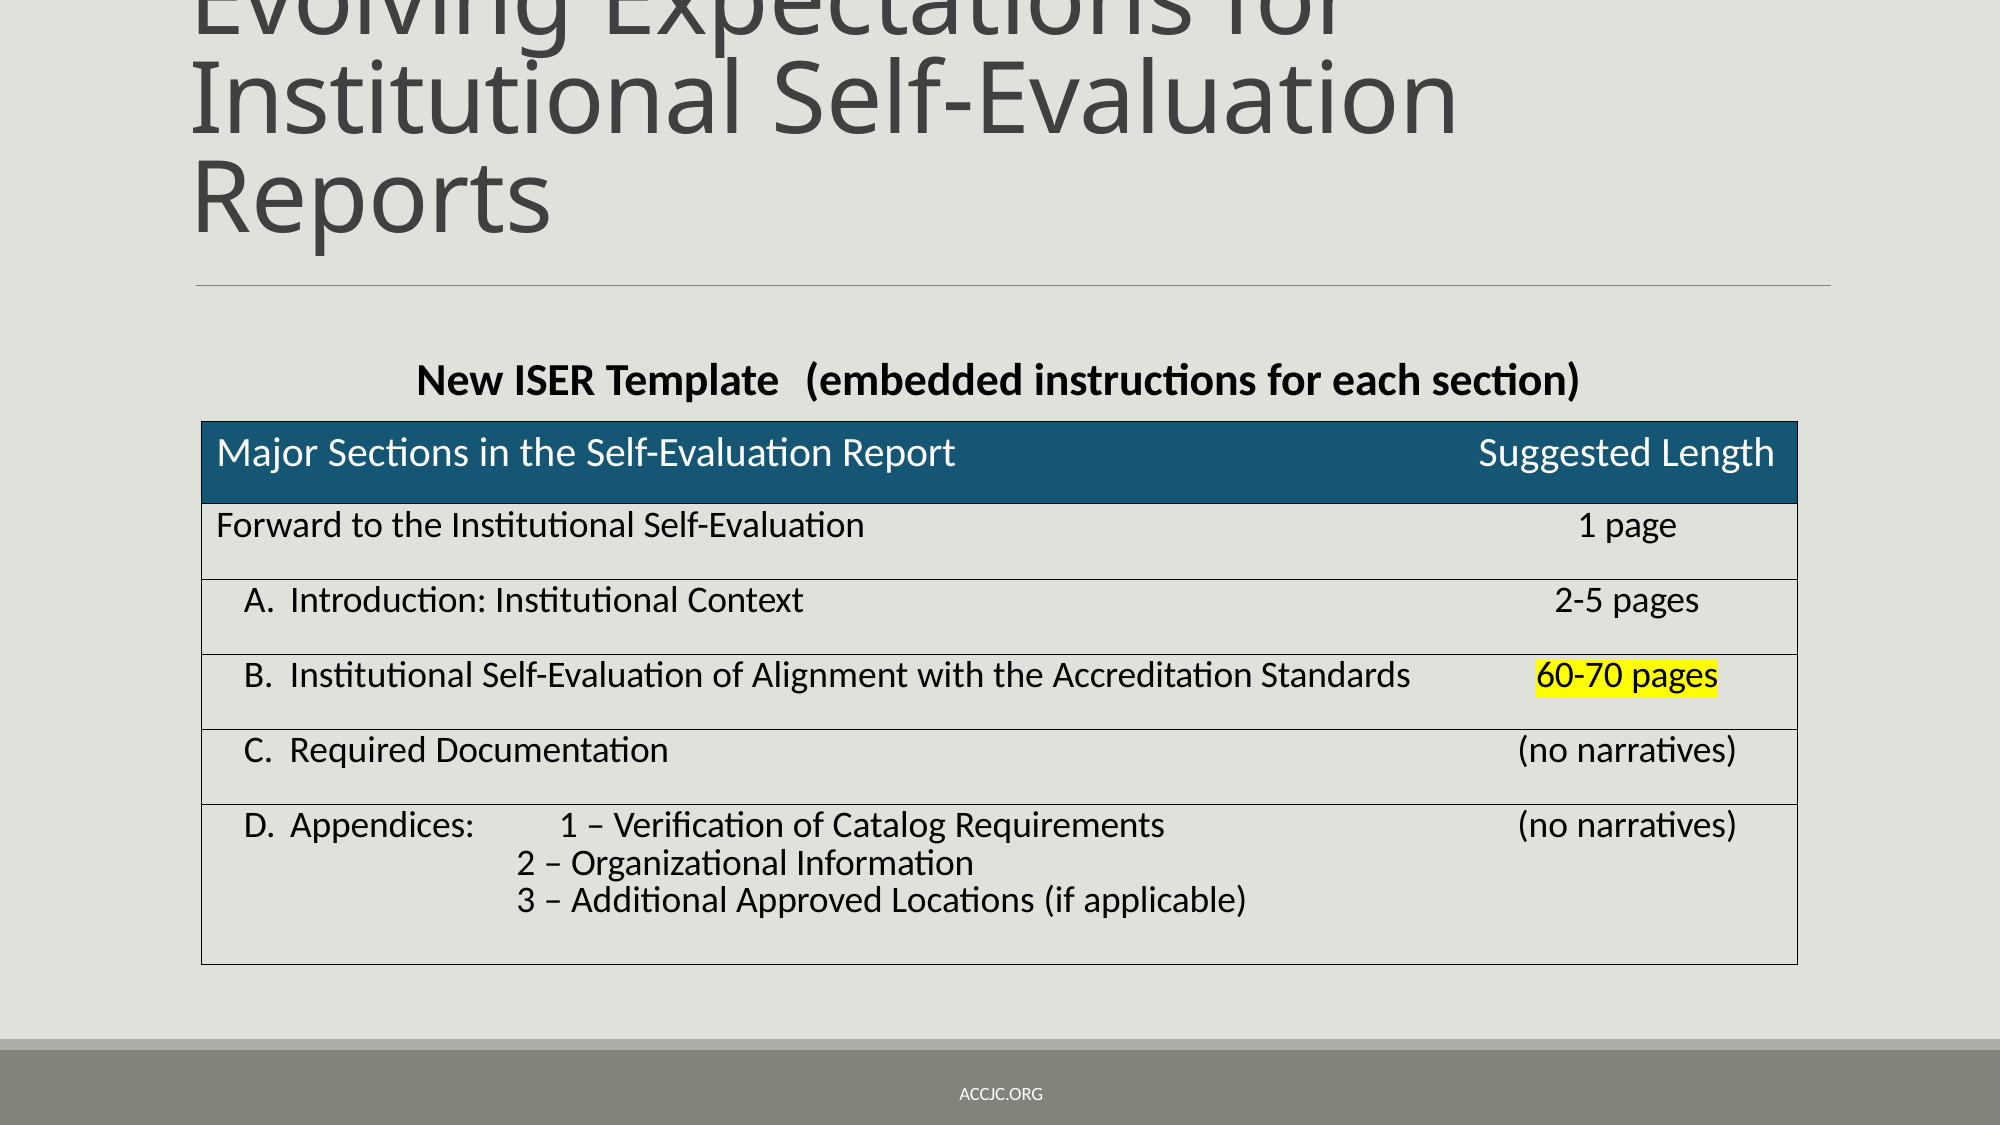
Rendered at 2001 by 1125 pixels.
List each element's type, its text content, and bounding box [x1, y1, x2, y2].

title Evolving Expectations for Institutional Self-Evaluation Reports [187, 0, 1812, 253]
table_cell C. Required Documentation [202, 730, 1451, 804]
table_header Major Sections in the Self-Evaluation Report [202, 422, 1451, 503]
table_cell B. Institutional Self-Evaluation of Alignment with the Accreditation Standards [202, 655, 1451, 729]
table_cell 2-5 pages [1451, 580, 1797, 654]
text_box New ISER Template (embedded instructions for each section) [414, 348, 1586, 405]
table_cell (no narratives) [1451, 730, 1797, 804]
table_cell 1 page [1451, 504, 1797, 579]
footer ACCJC.ORG [604, 965, 1396, 1125]
table_cell (no narratives) [1451, 805, 1797, 964]
table_header Suggested Length [1451, 422, 1797, 503]
table_cell D. Appendices: 1 – Verification of Catalog Requirements – Organizational Information – Additional Approved Locations (if applicable) [202, 805, 1451, 964]
table_cell 60-70 pages [1451, 655, 1797, 729]
table_cell Forward to the Institutional Self-Evaluation [202, 504, 1451, 579]
table_cell A. Introduction: Institutional Context [202, 580, 1451, 654]
